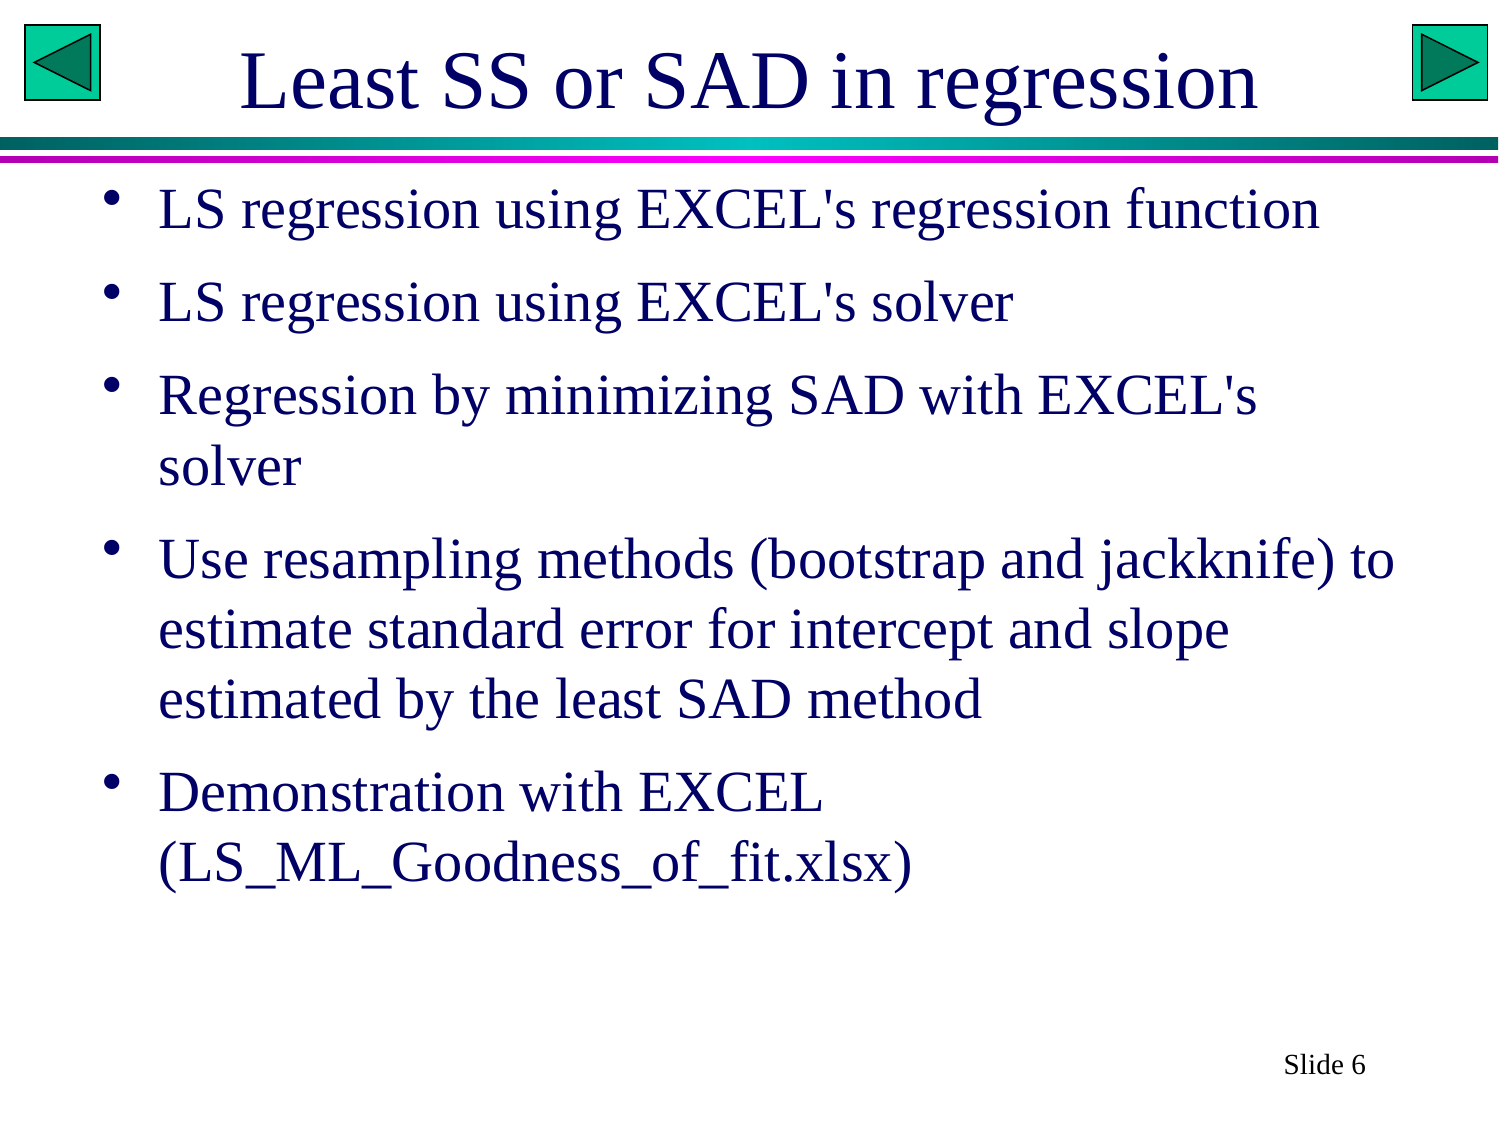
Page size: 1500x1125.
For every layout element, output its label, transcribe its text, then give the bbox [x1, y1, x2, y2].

footer Slide 6 [1175, 1037, 1475, 1088]
title Least SS or SAD in regression [112, 0, 1388, 150]
list LS regression using EXCEL's regression function LS regression using EXCEL's solver Regression by minimizing SAD with EXCEL's solver Use resampling methods (bootstrap and jackknife) to estimate standard error for intercept and slope estimated by the least SAD method Demonstration with EXCEL (LS_ML_Goodness_of_fit.xlsx) [87, 162, 1425, 1000]
